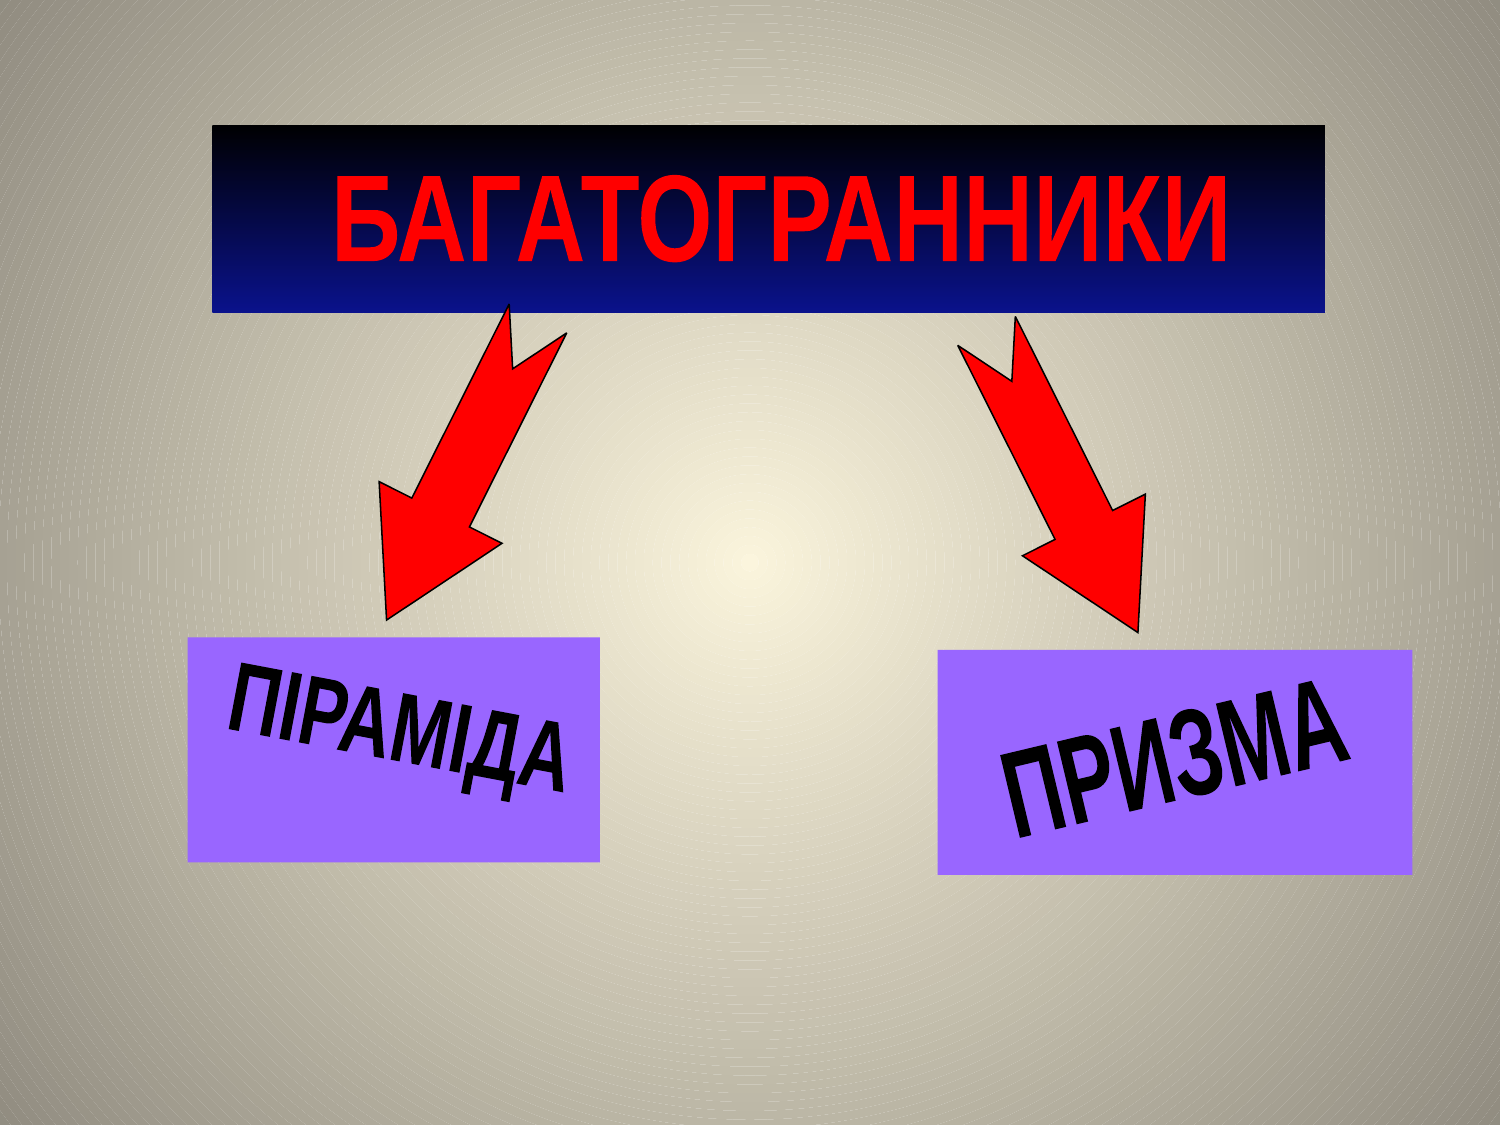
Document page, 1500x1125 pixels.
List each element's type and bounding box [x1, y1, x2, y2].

text_box [937, 649, 1413, 875]
text_box [187, 637, 600, 863]
text_box [957, 316, 1146, 633]
text_box [379, 304, 567, 621]
text_box [212, 125, 1325, 313]
title [75, 45, 1425, 233]
